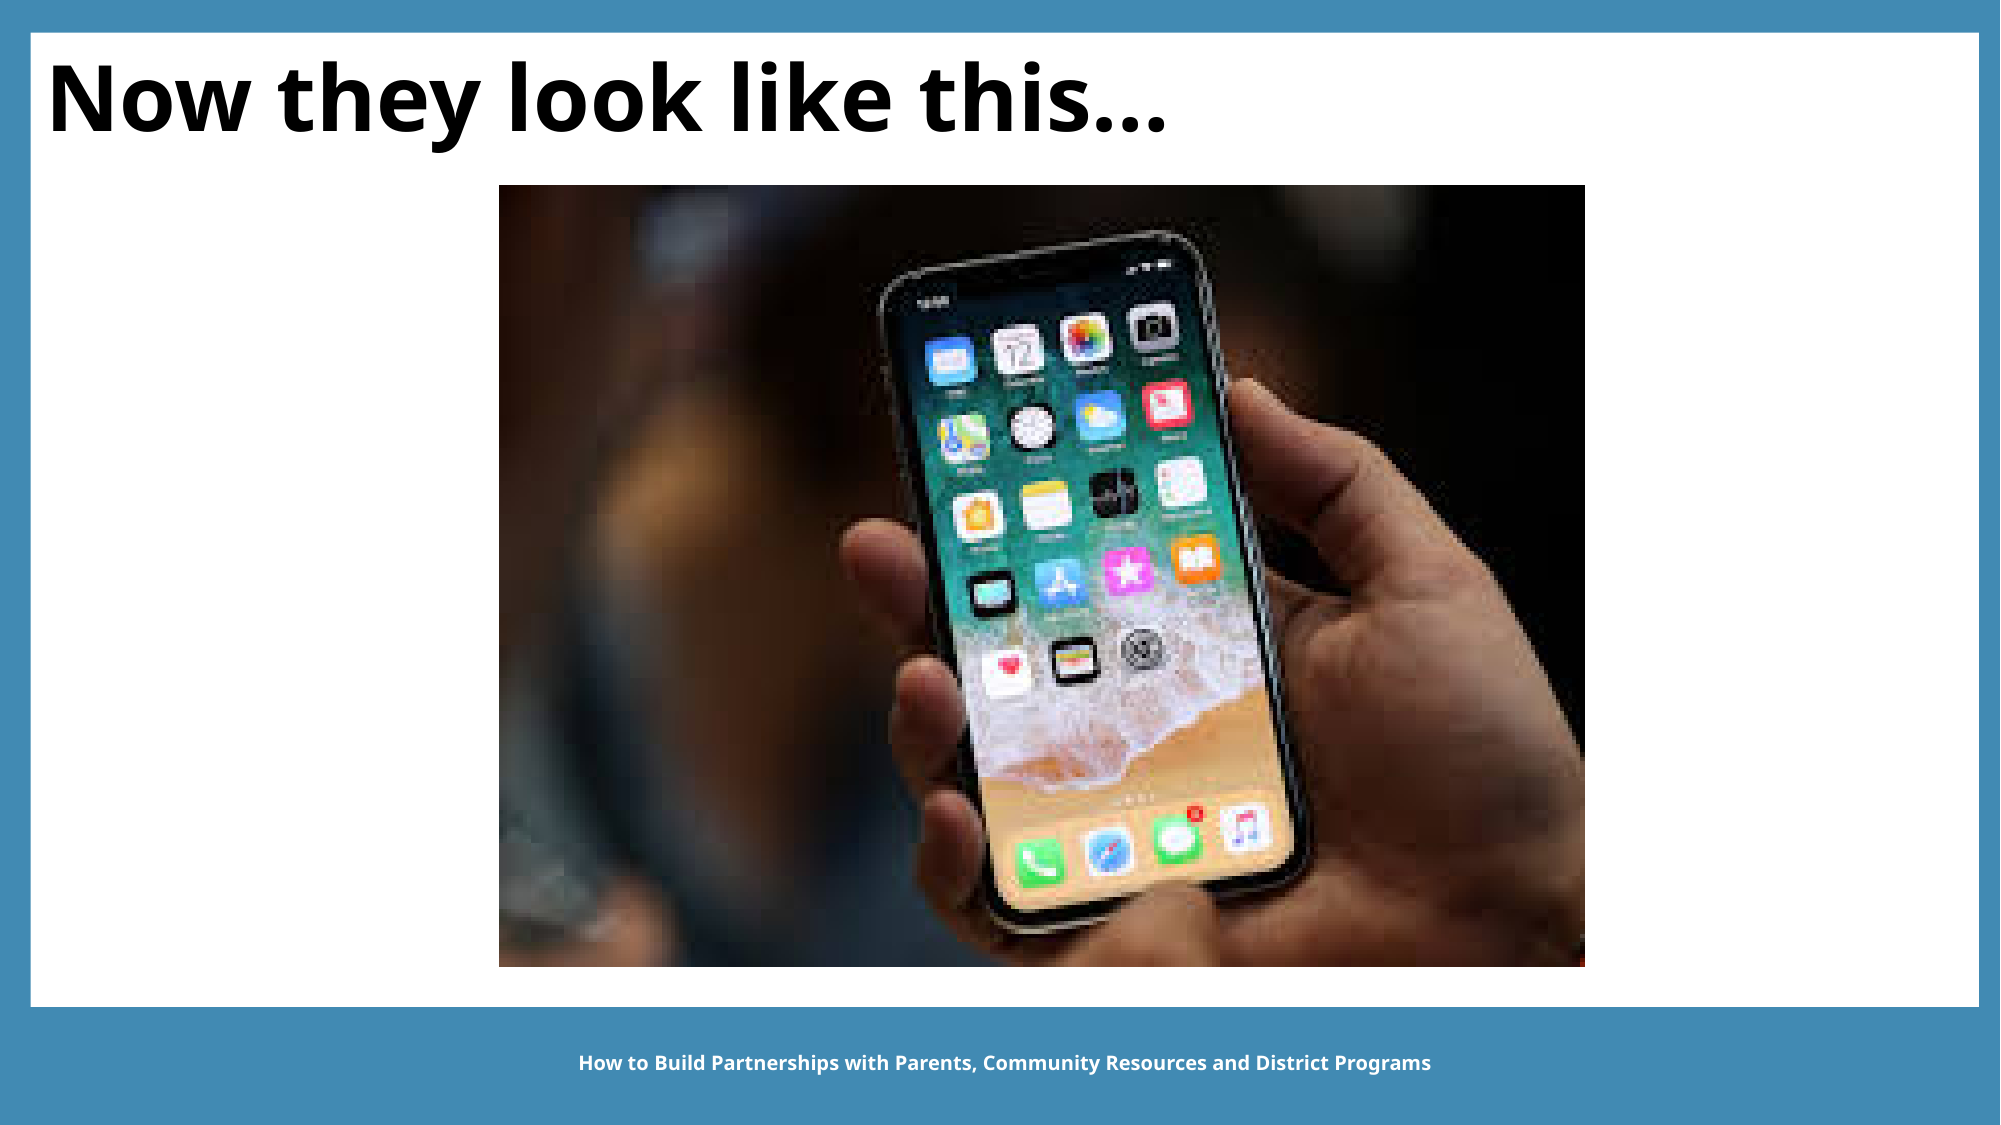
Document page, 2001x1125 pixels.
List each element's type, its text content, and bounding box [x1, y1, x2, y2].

picture [498, 185, 1585, 967]
subtitle How to Build Partnerships with Parents, Community Resources and District Programs [30, 1042, 1979, 1106]
text_box Now they look like this… [30, 32, 1979, 1007]
